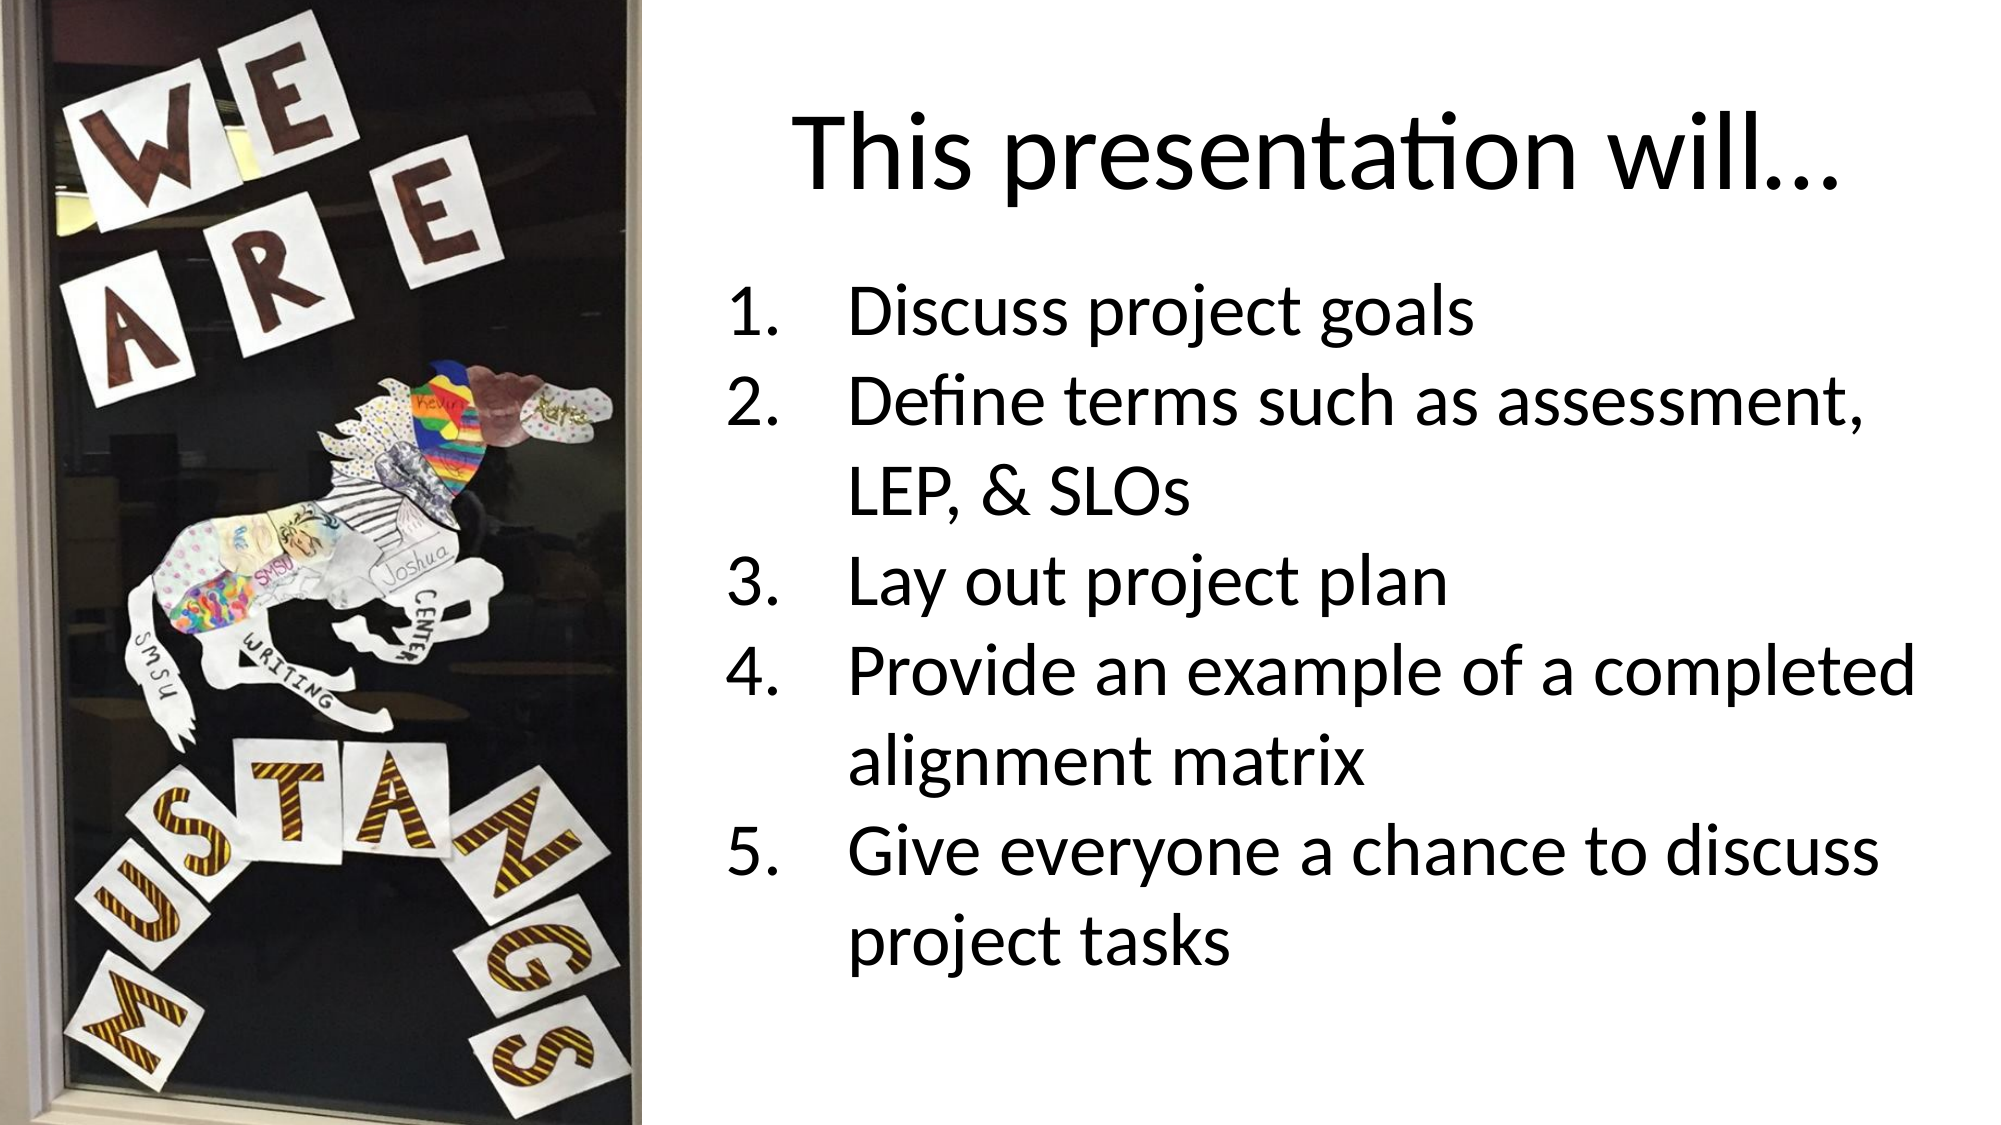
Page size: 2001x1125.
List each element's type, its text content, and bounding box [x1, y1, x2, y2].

text_box This presentation will… [692, 69, 1942, 219]
text_box Discuss project goals Define terms such as assessment, LEP, & SLOs Lay out project plan Provide an example of a completed alignment matrix Give everyone a chance to discuss project tasks [710, 253, 1942, 1125]
picture [0, 0, 642, 1125]
